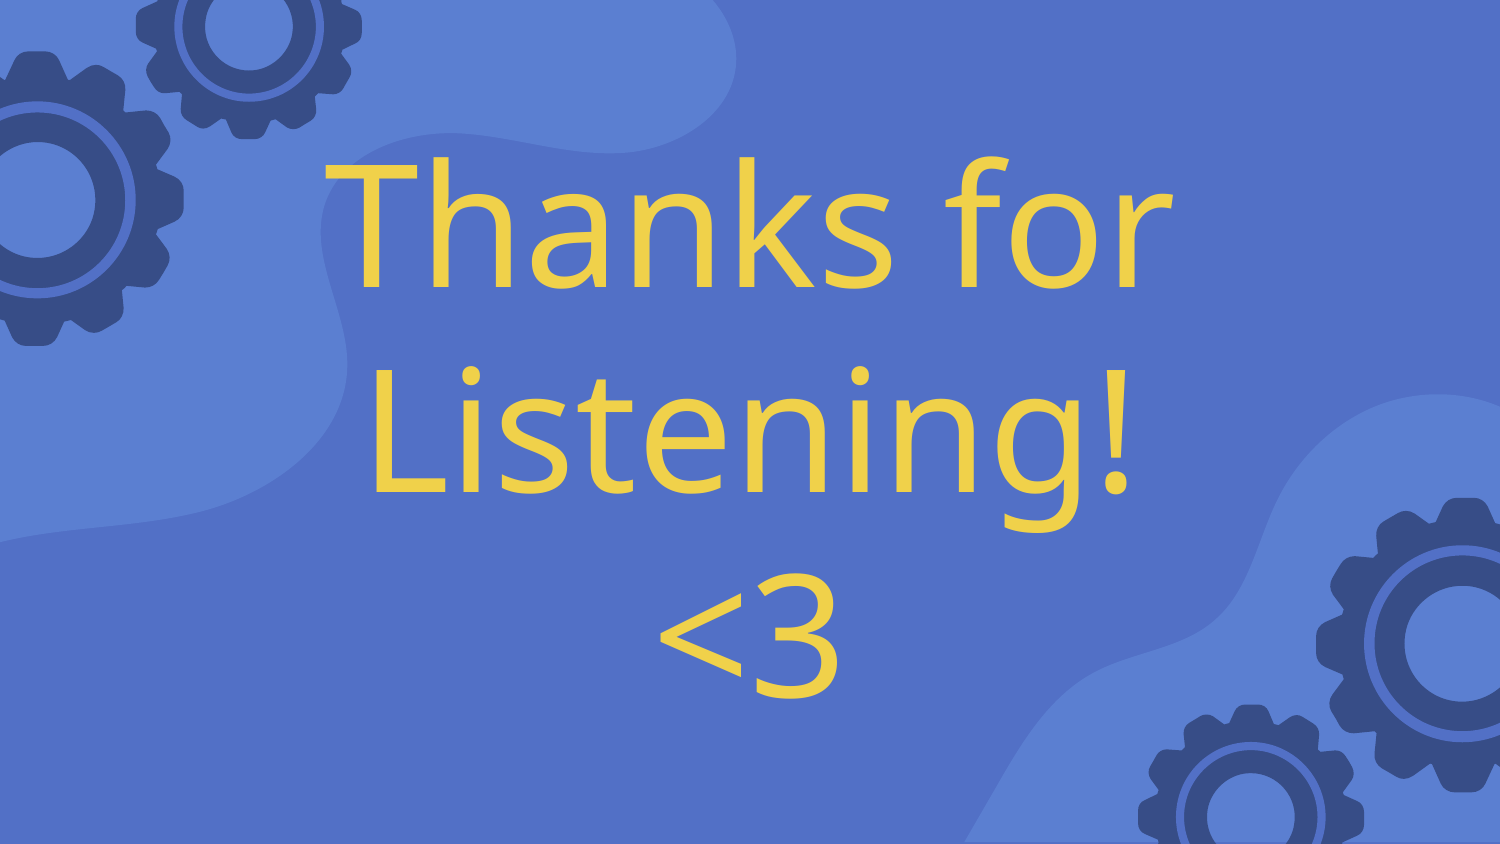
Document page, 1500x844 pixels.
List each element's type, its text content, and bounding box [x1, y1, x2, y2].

title Thanks for Listening!<3 [276, 227, 1224, 622]
